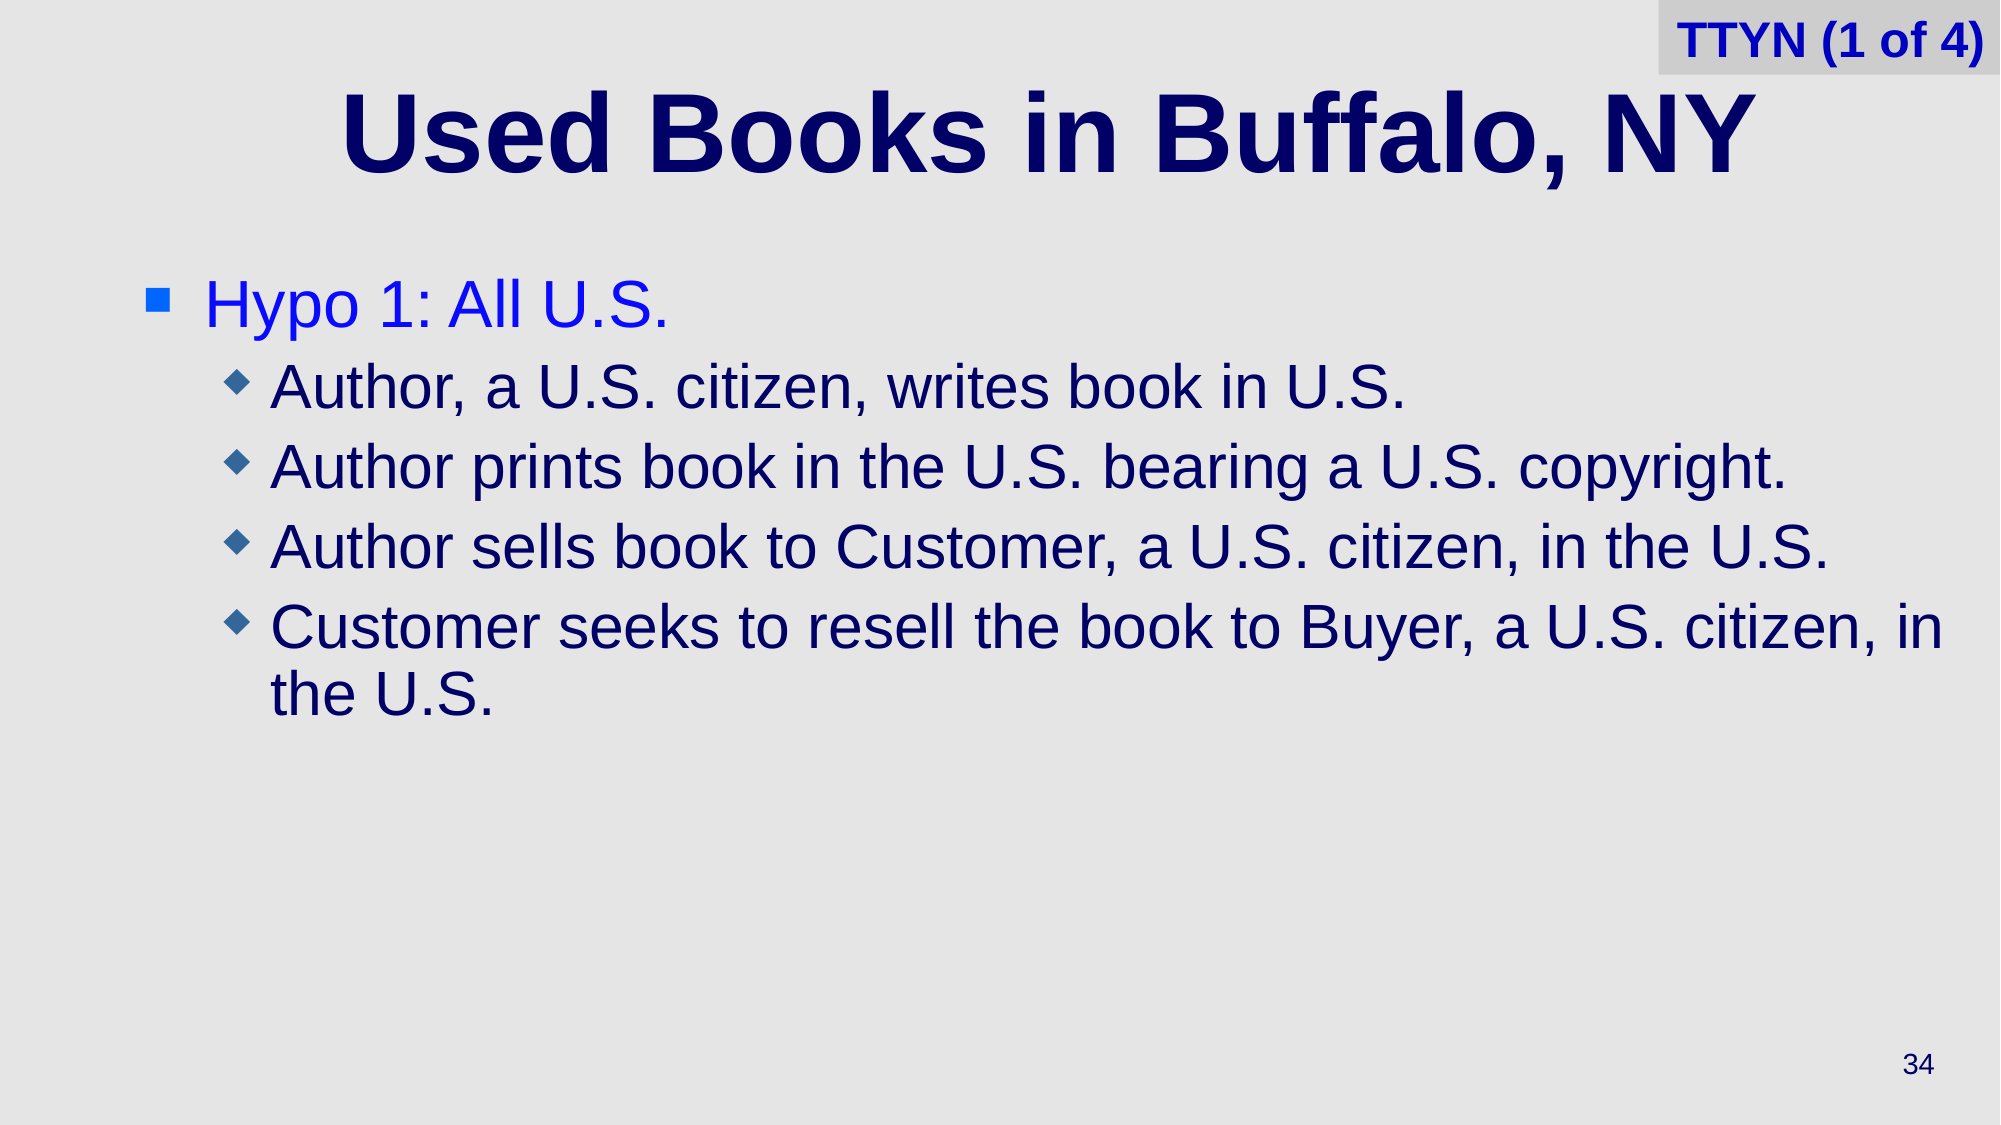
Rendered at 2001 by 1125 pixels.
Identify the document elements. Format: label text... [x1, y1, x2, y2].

text_box TTYN (1 of 4) [1658, 0, 2000, 75]
list Hypo 1: All U.S. Author, a U.S. citizen, writes book in U.S. Author prints book in the U.S. bearing a U.S. copyright. Author sells book to Customer, a U.S. citizen, in the U.S. Customer seeks to resell the book to Buyer, a U.S. citizen, in the U.S. [133, 262, 1967, 938]
slide_number 34 [1533, 1024, 1951, 1101]
title Used Books in Buffalo, NY [133, 50, 1967, 238]
